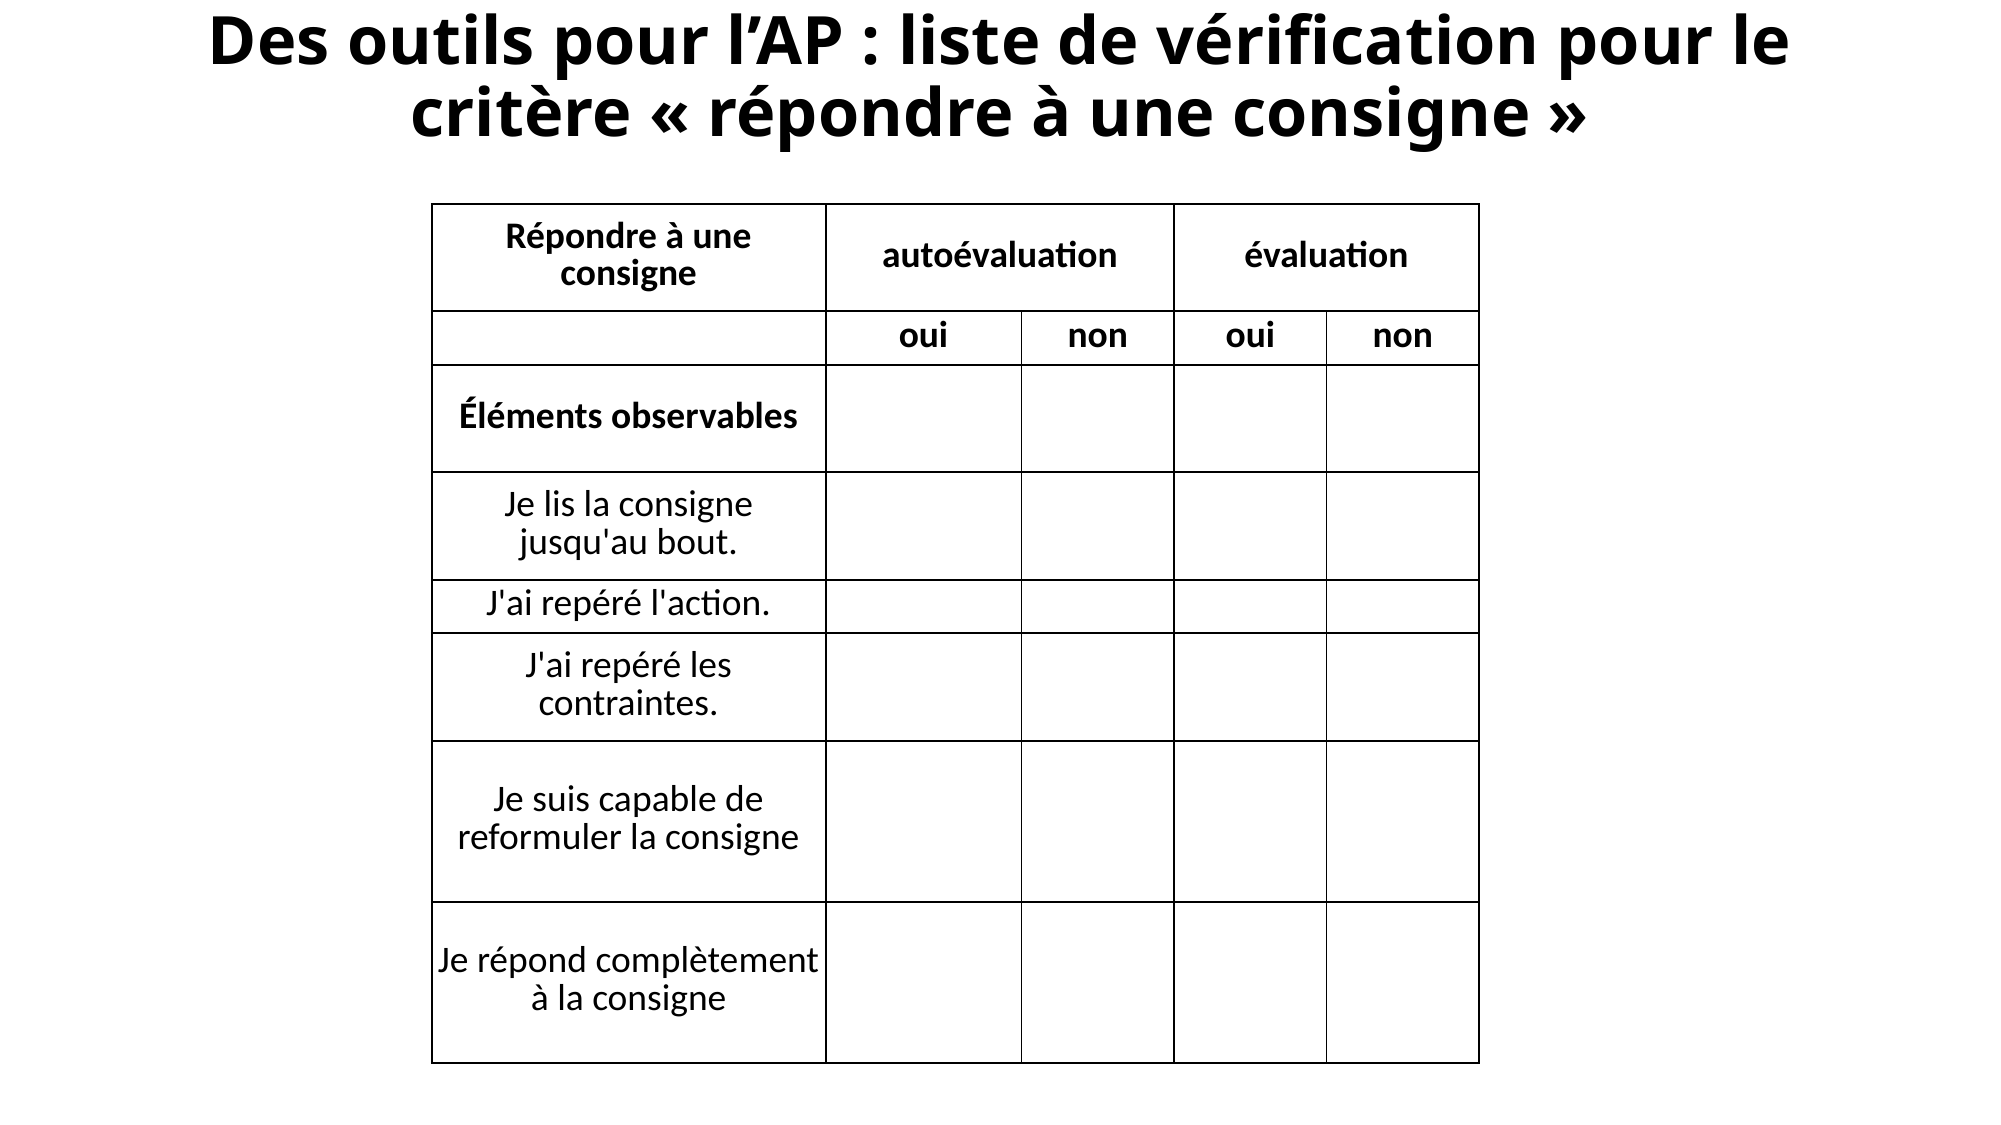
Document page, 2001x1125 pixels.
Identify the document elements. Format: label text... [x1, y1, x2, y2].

table_cell [1175, 634, 1326, 740]
table_cell Je lis la consigne jusqu'au bout. [433, 473, 825, 579]
table_cell [827, 903, 1021, 1062]
table_cell [1022, 634, 1173, 740]
table_cell [1175, 366, 1326, 471]
table_cell [1175, 742, 1326, 901]
table_cell Je répond complètement à la consigne [433, 903, 825, 1062]
table_cell [1327, 473, 1478, 579]
table_cell [1022, 473, 1173, 579]
table_header Répondre à une consigne [433, 205, 825, 310]
table_cell [1327, 366, 1478, 471]
table_header autoévaluation [827, 205, 1173, 310]
table_cell J'ai repéré les contraintes. [433, 634, 825, 740]
table_cell [827, 634, 1021, 740]
title Des outils pour l’AP : liste de vérification pour le critère « répondre à une consigne » [137, 0, 1863, 158]
table_header évaluation [1175, 205, 1478, 310]
table_cell [1327, 581, 1478, 632]
table_cell [827, 473, 1021, 579]
table_cell [1175, 581, 1326, 632]
table_cell non [1327, 312, 1478, 364]
table_cell oui [827, 312, 1021, 364]
table_cell Éléments observables [433, 366, 825, 471]
table_cell [1327, 903, 1478, 1062]
table_cell [1327, 634, 1478, 740]
table_cell [1022, 903, 1173, 1062]
table_cell J'ai repéré l'action. [433, 581, 825, 632]
table_cell [433, 312, 825, 364]
table_cell [827, 742, 1021, 901]
table_cell [1327, 742, 1478, 901]
table_cell [827, 581, 1021, 632]
table_cell [1022, 581, 1173, 632]
table_cell non [1022, 312, 1173, 364]
table_cell [827, 366, 1021, 471]
table_cell [1022, 366, 1173, 471]
table_cell [1022, 742, 1173, 901]
table_cell Je suis capable de reformuler la consigne [433, 742, 825, 901]
table_cell [1175, 473, 1326, 579]
table_cell oui [1175, 312, 1326, 364]
table_cell [1175, 903, 1326, 1062]
